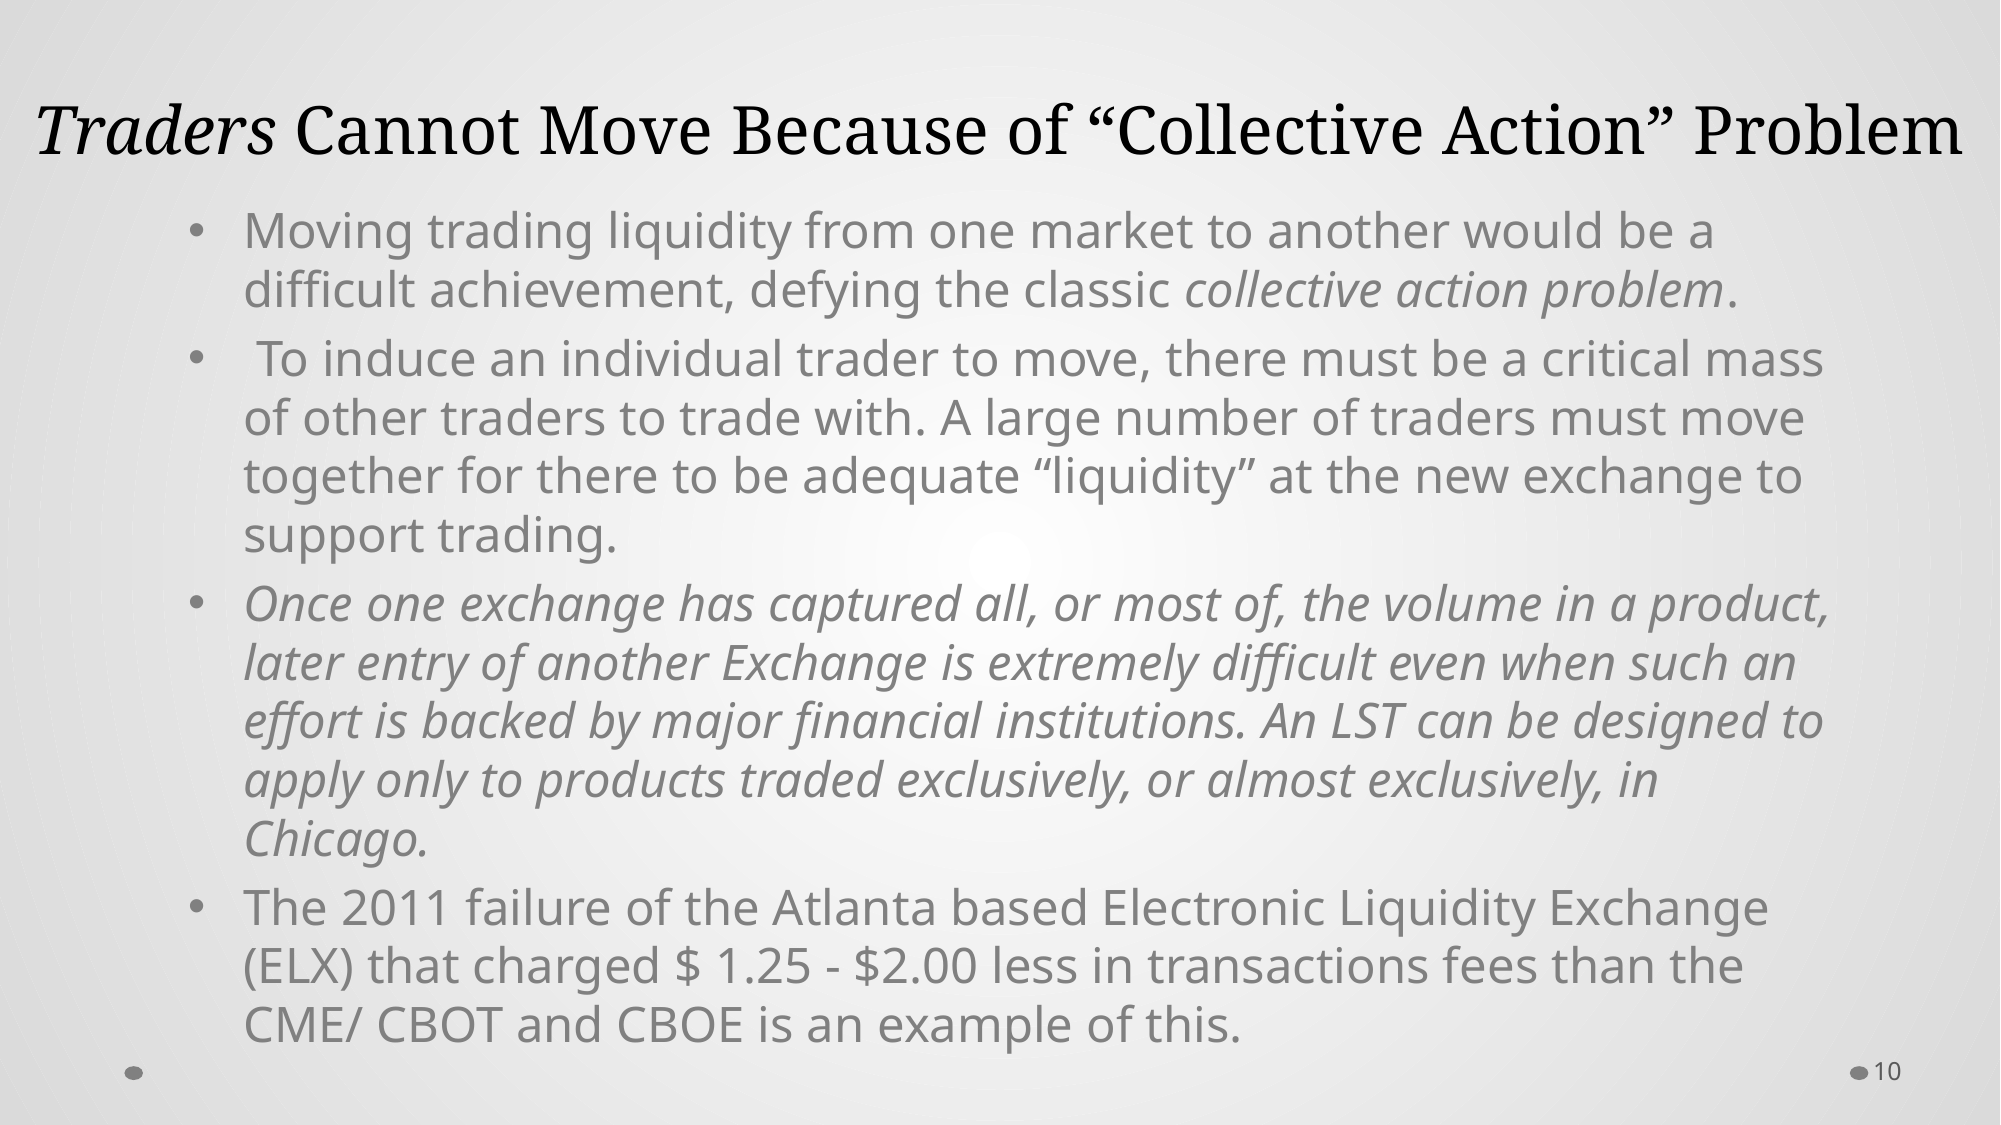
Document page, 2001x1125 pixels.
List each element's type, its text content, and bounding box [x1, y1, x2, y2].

title Traders Cannot Move Because of “Collective Action” Problem [0, 32, 2000, 176]
slide_number 10 [1868, 1042, 1992, 1103]
list Moving trading liquidity from one market to another would be a difficult achievement, defying the classic collective action problem. To induce an individual trader to move, there must be a critical mass of other traders to trade with. A large number of traders must move together for there to be adequate “liquidity” at the new exchange to support trading. Once one exchange has captured all, or most of, the volume in a product, later entry of another Exchange is extremely difficult even when such an effort is backed by major financial institutions. An LST can be designed to apply only to products traded exclusively, or almost exclusively, in Chicago. The 2011 failure of the Atlanta based Electronic Liquidity Exchange (ELX) that charged $ 1.25 - $2.00 less in transactions fees than the CME/ CBOT and CBOE is an example of this. [173, 192, 1874, 1068]
